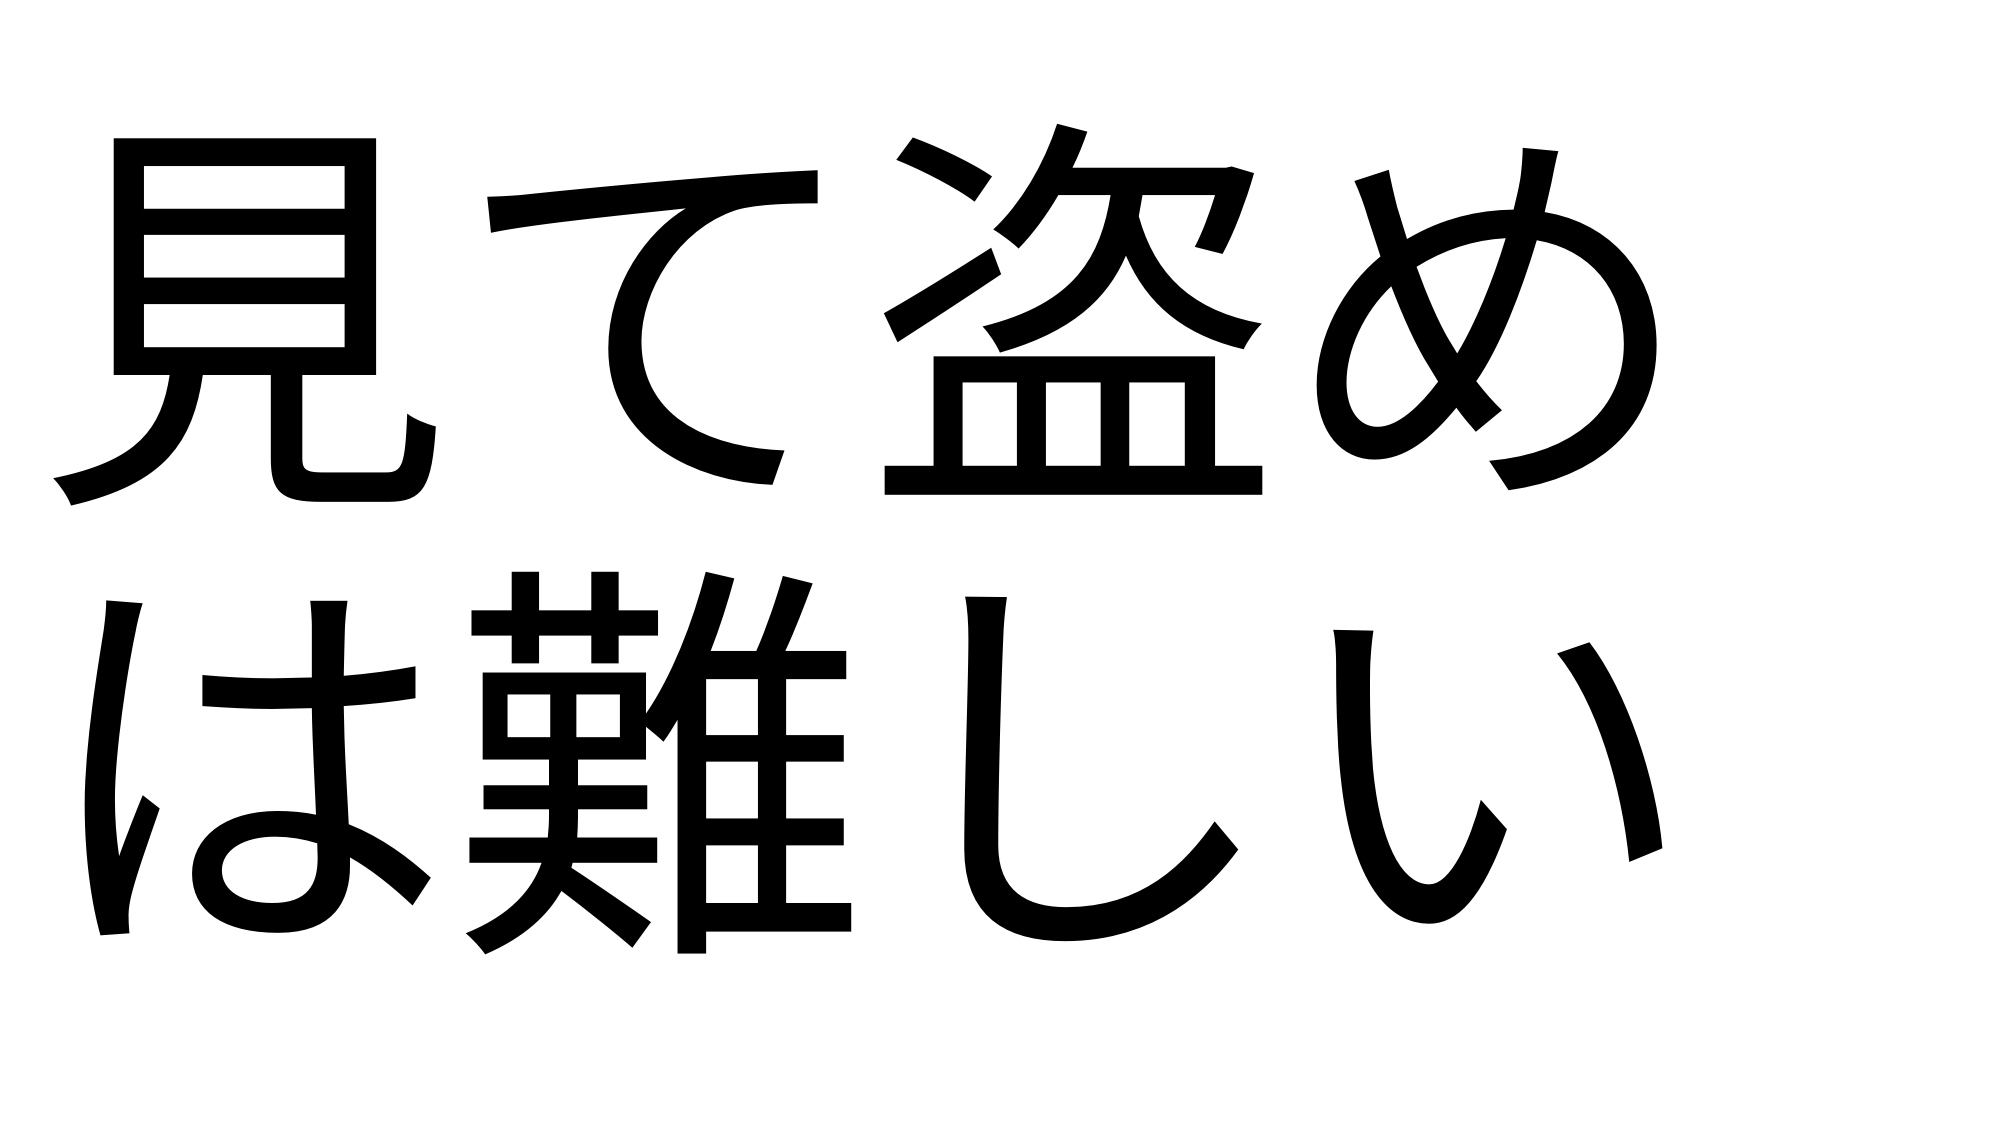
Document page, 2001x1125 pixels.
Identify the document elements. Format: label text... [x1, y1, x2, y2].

title 見て盗め は難しい [22, 191, 2000, 934]
